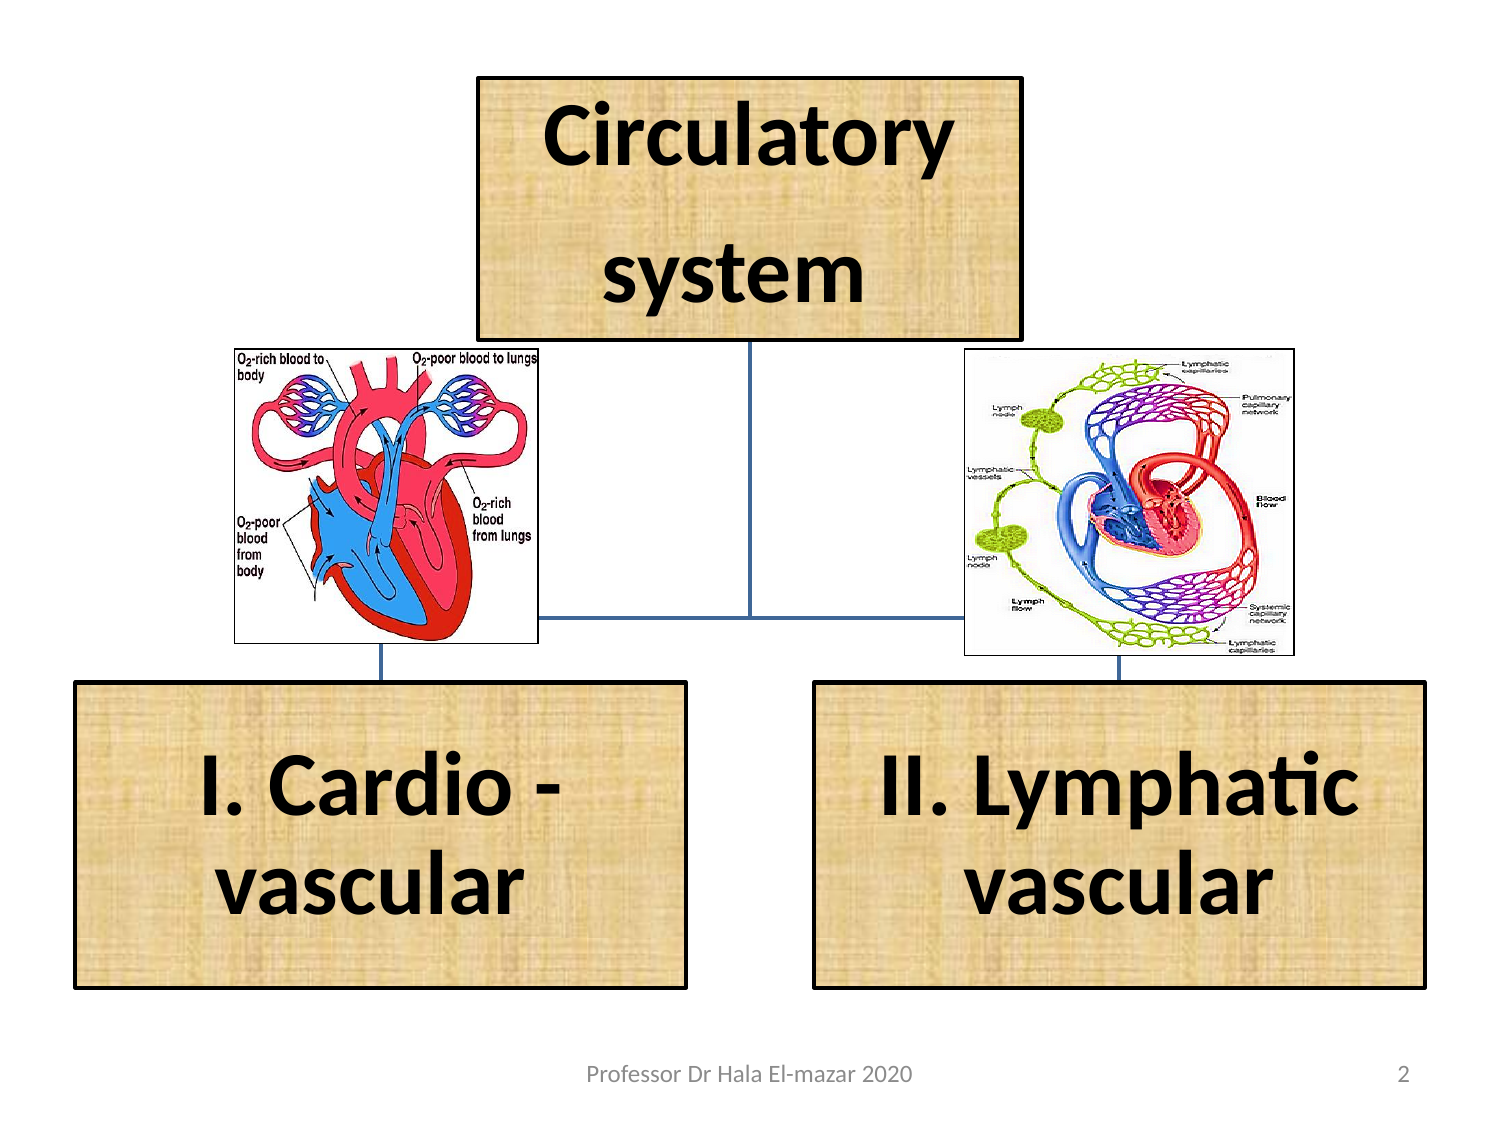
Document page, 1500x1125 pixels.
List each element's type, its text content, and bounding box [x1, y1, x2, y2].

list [74, 66, 1426, 1071]
footer Professor Dr Hala El-mazar 2020 [512, 1078, 988, 1103]
picture [964, 349, 1294, 655]
slide_number 2 [1074, 1076, 1425, 1103]
picture [234, 349, 538, 644]
